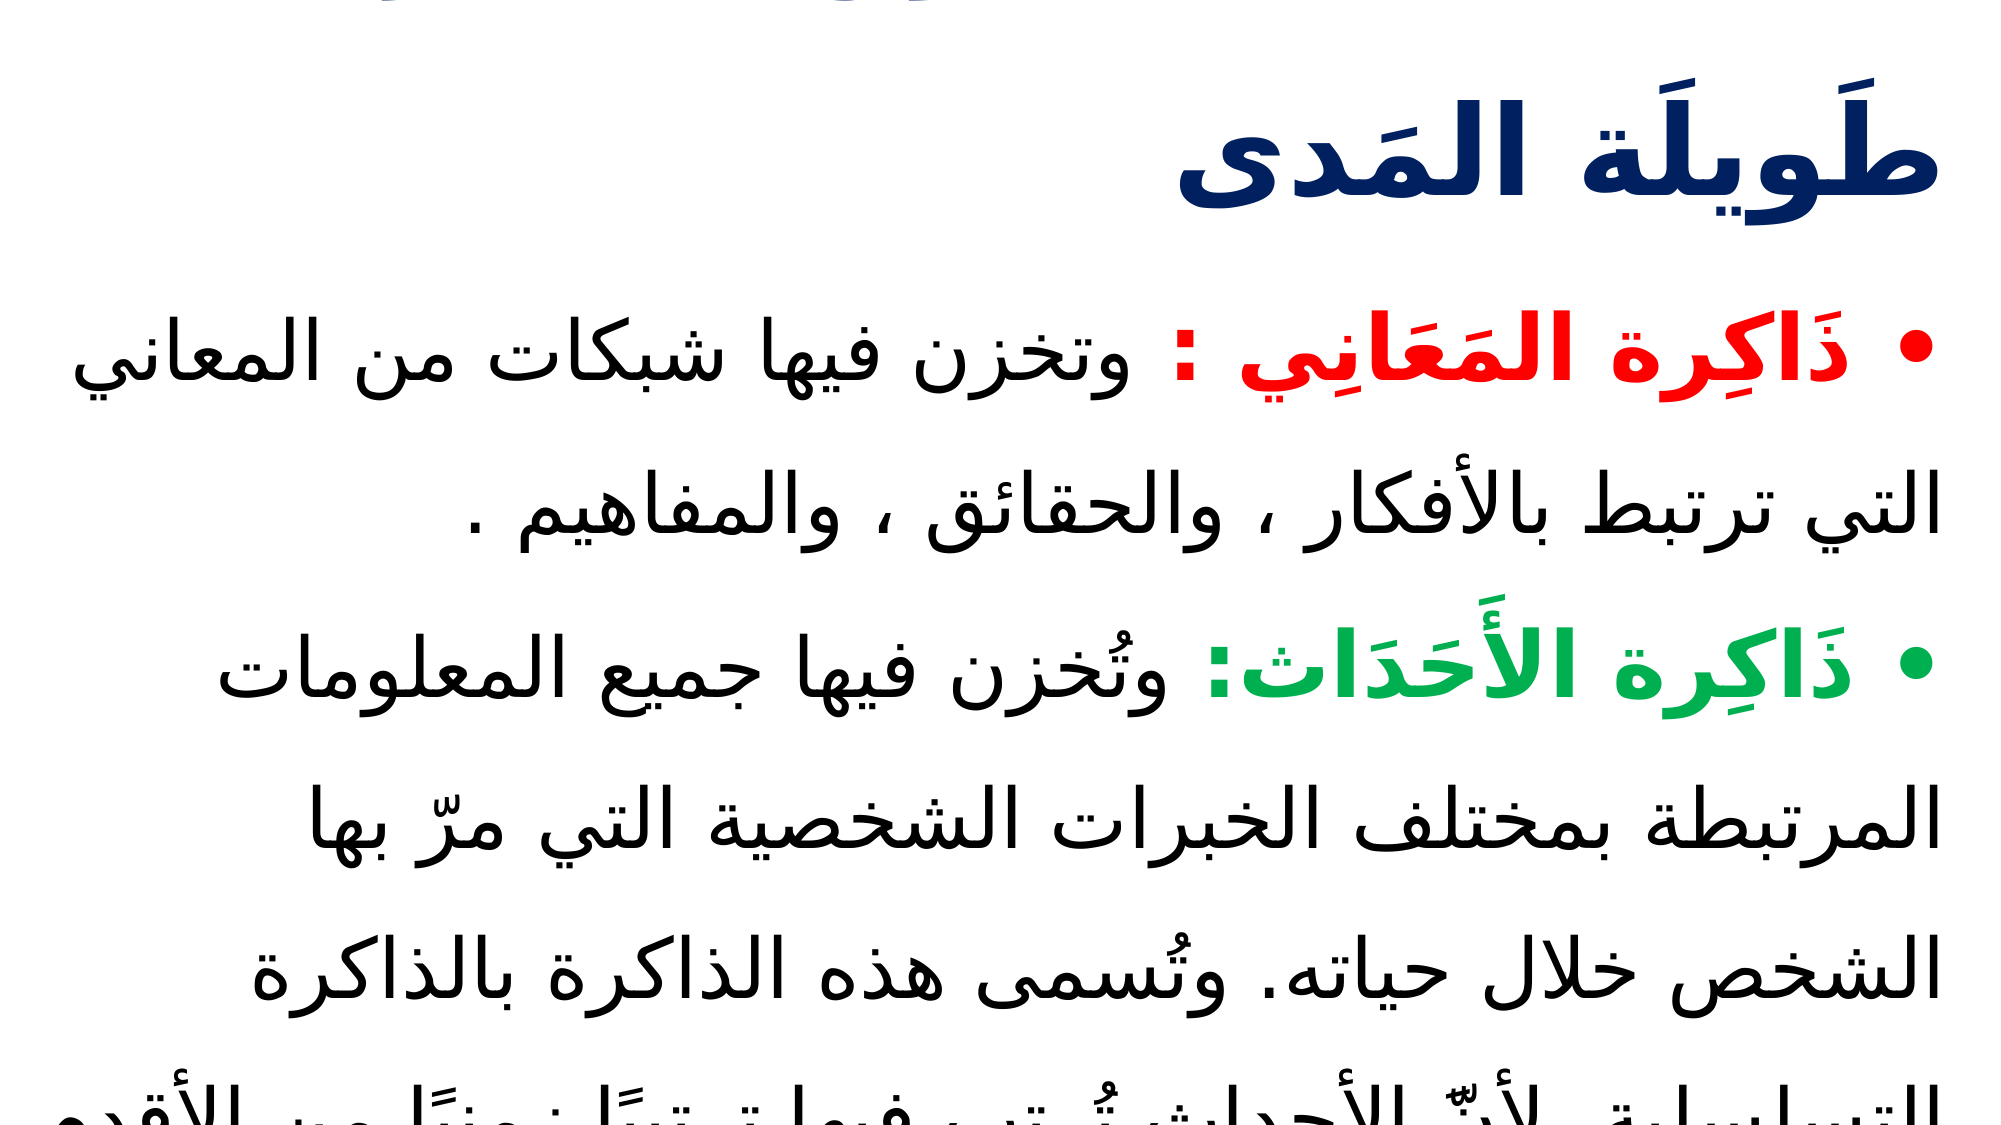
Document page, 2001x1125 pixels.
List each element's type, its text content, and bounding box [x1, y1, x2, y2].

title أنواعُ الذَّاكِرَةِ طَويلَة المَدى • ذَاكِرة المَعَانِي : وتخزن فيها شبكات من المعاني التي ترتبط بالأفكار ، والحقائق ، والمفاهيم . • ذَاكِرة الأَحَدَاث: وتُخزن فيها جميع المعلومات المرتبطة بمختلف الخبرات الشخصية التي مرّ بها الشخص خلال حياته. وتُسمى هذه الذاكرة بالذاكرة التسلسلية، لأنَّ الأحداث تُرتب فيها ترتيبًا زمنيًا من الأقدم إلى الأحدث . [20, 20, 1962, 1066]
